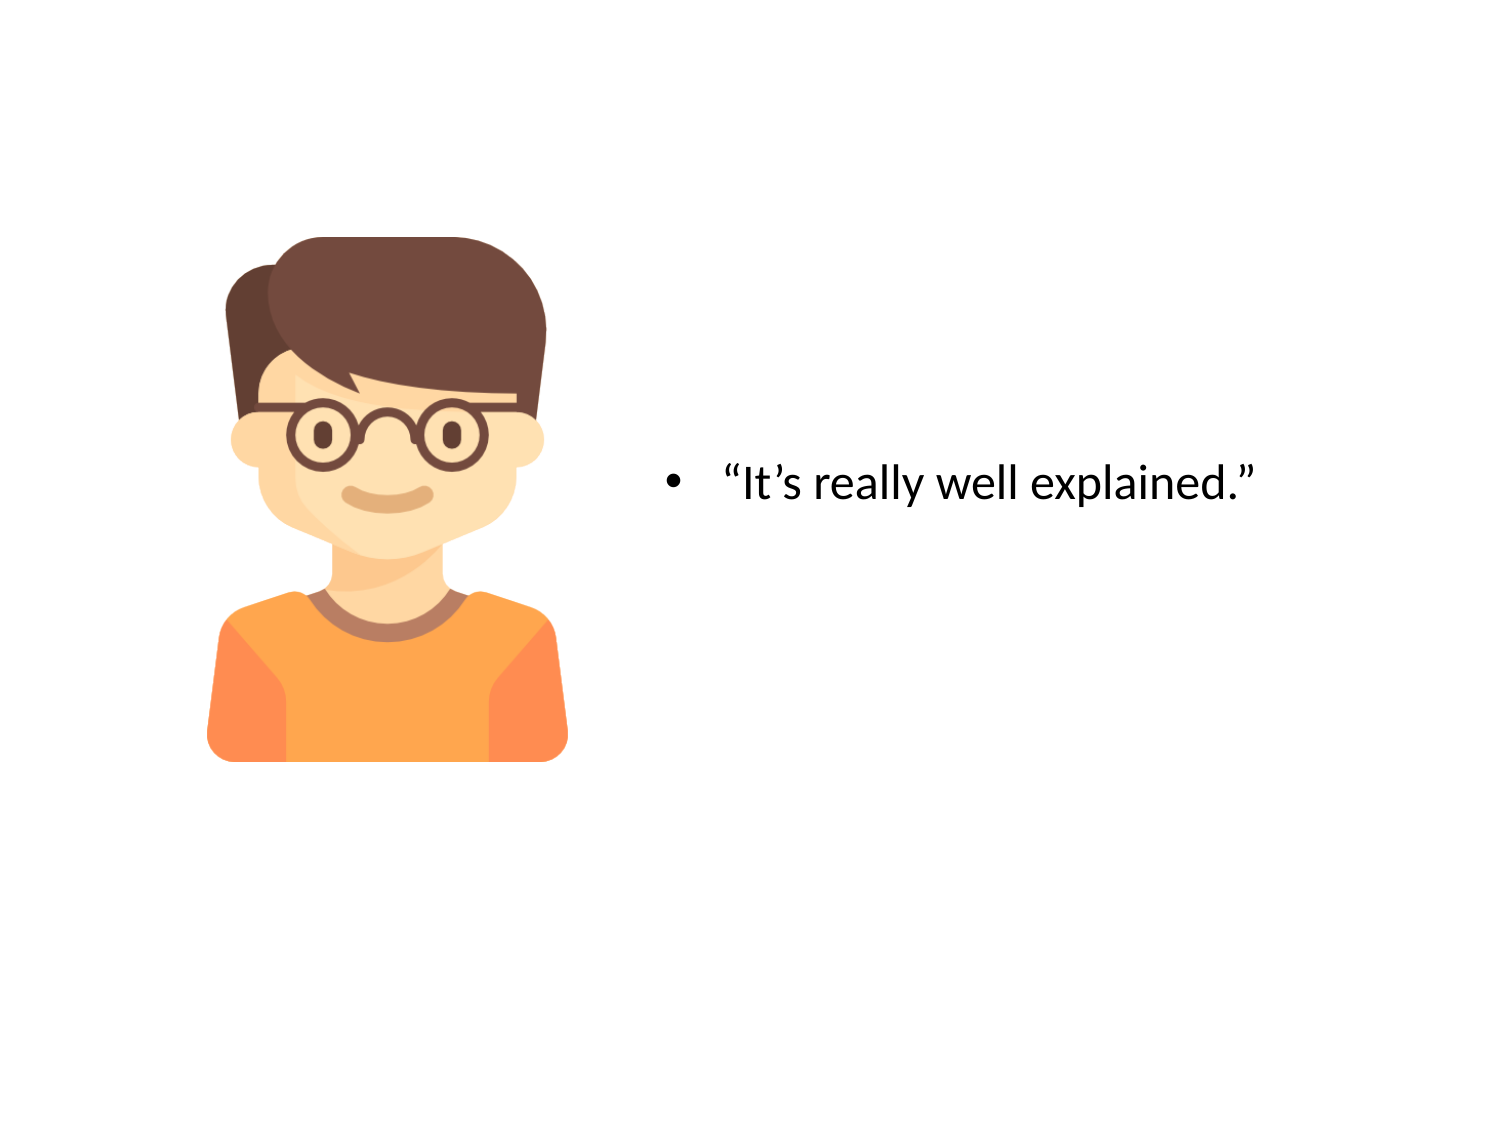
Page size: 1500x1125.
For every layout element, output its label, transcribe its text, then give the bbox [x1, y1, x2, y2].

text_box “It’s really well explained.” [655, 412, 1350, 518]
picture [125, 237, 651, 763]
